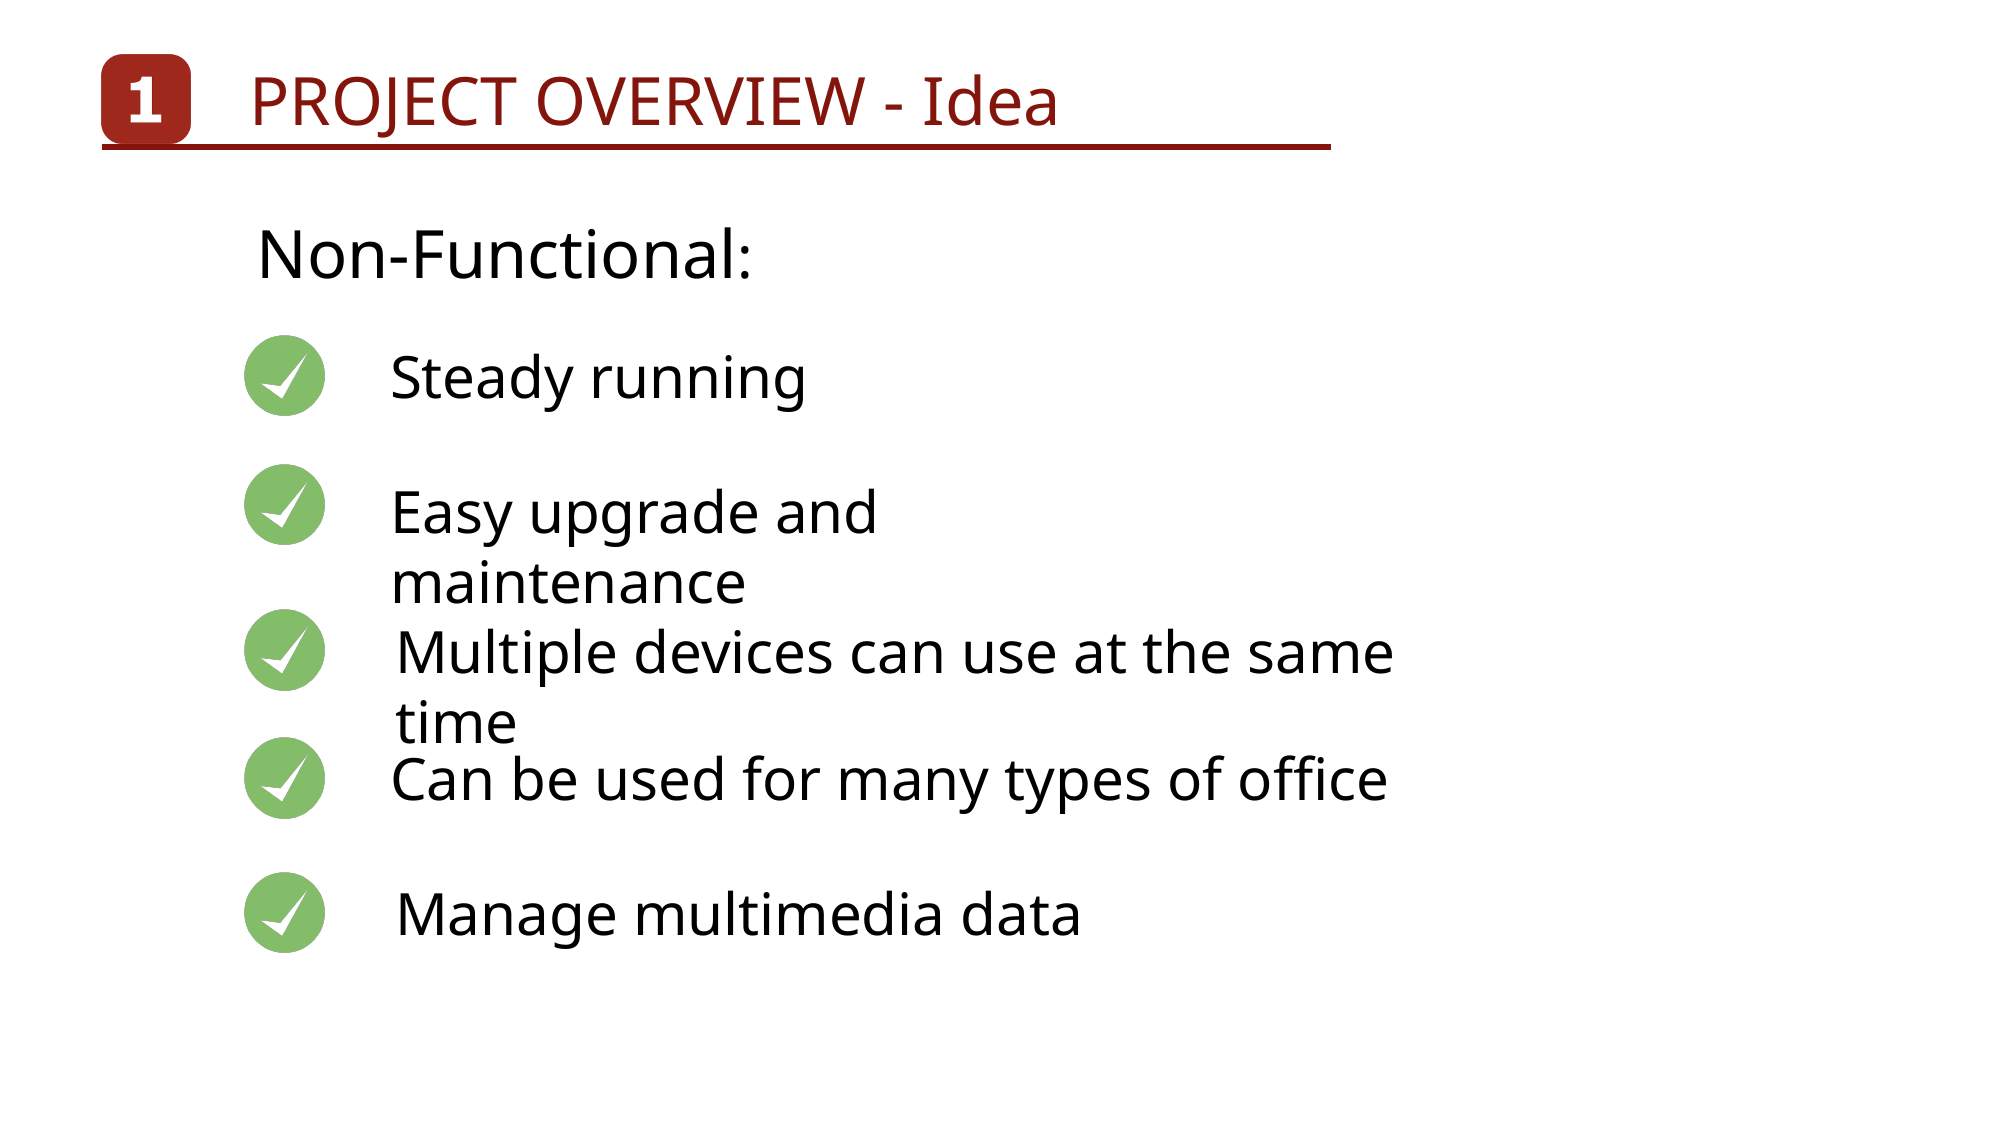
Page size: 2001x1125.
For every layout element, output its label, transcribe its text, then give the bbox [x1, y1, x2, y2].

text_box PROJECT OVERVIEW - Idea [234, 51, 1077, 144]
text_box Easy upgrade and maintenance [375, 468, 1234, 623]
picture [241, 332, 328, 419]
picture [241, 734, 328, 822]
picture [101, 54, 191, 144]
picture [241, 606, 328, 694]
text_box Non-Functional: [241, 204, 1100, 300]
text_box Steady running [375, 332, 1234, 418]
picture [241, 461, 328, 548]
text_box Can be used for many types of office [375, 735, 1436, 820]
text_box Multiple devices can use at the same time [380, 607, 1525, 762]
picture [241, 869, 328, 956]
text_box Manage multimedia data [380, 869, 1441, 955]
